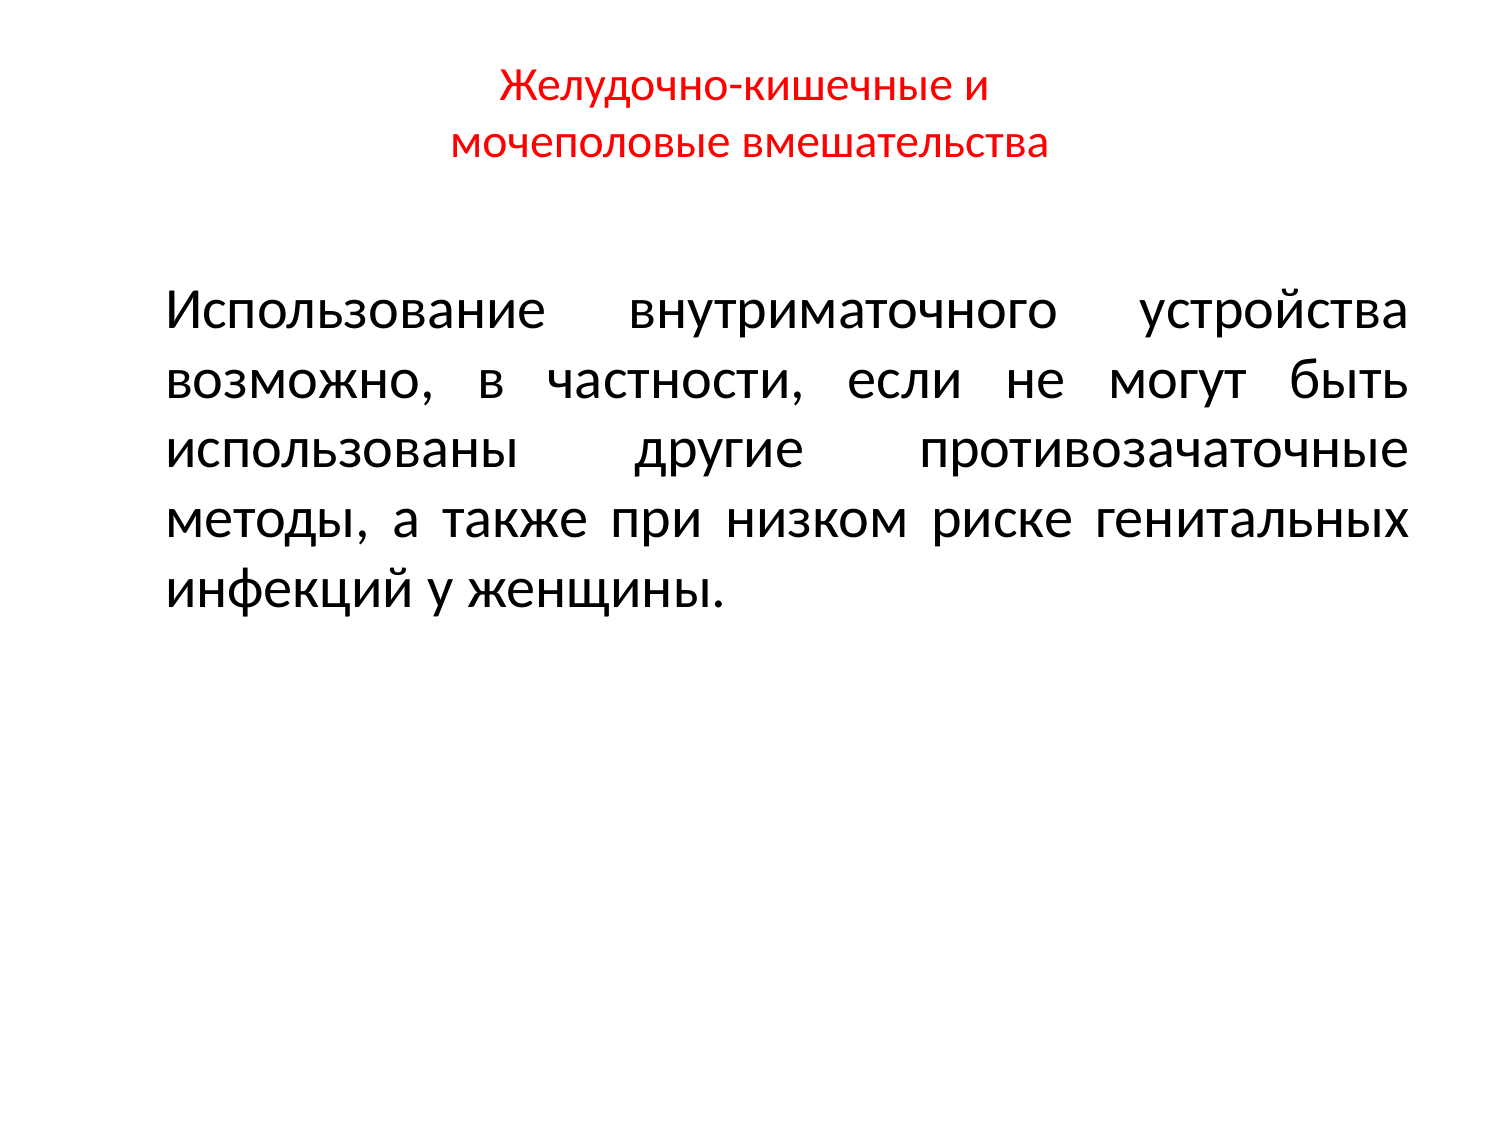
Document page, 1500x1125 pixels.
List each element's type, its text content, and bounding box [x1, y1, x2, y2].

title Желудочно-кишечные и мочеполовые вмешательства [75, 45, 1425, 233]
list Использование внутриматочного устройства возможно, в частности, если не могут быть использованы другие противозачаточные методы, а также при низком риске генитальных инфекций у женщины. [75, 262, 1425, 1005]
